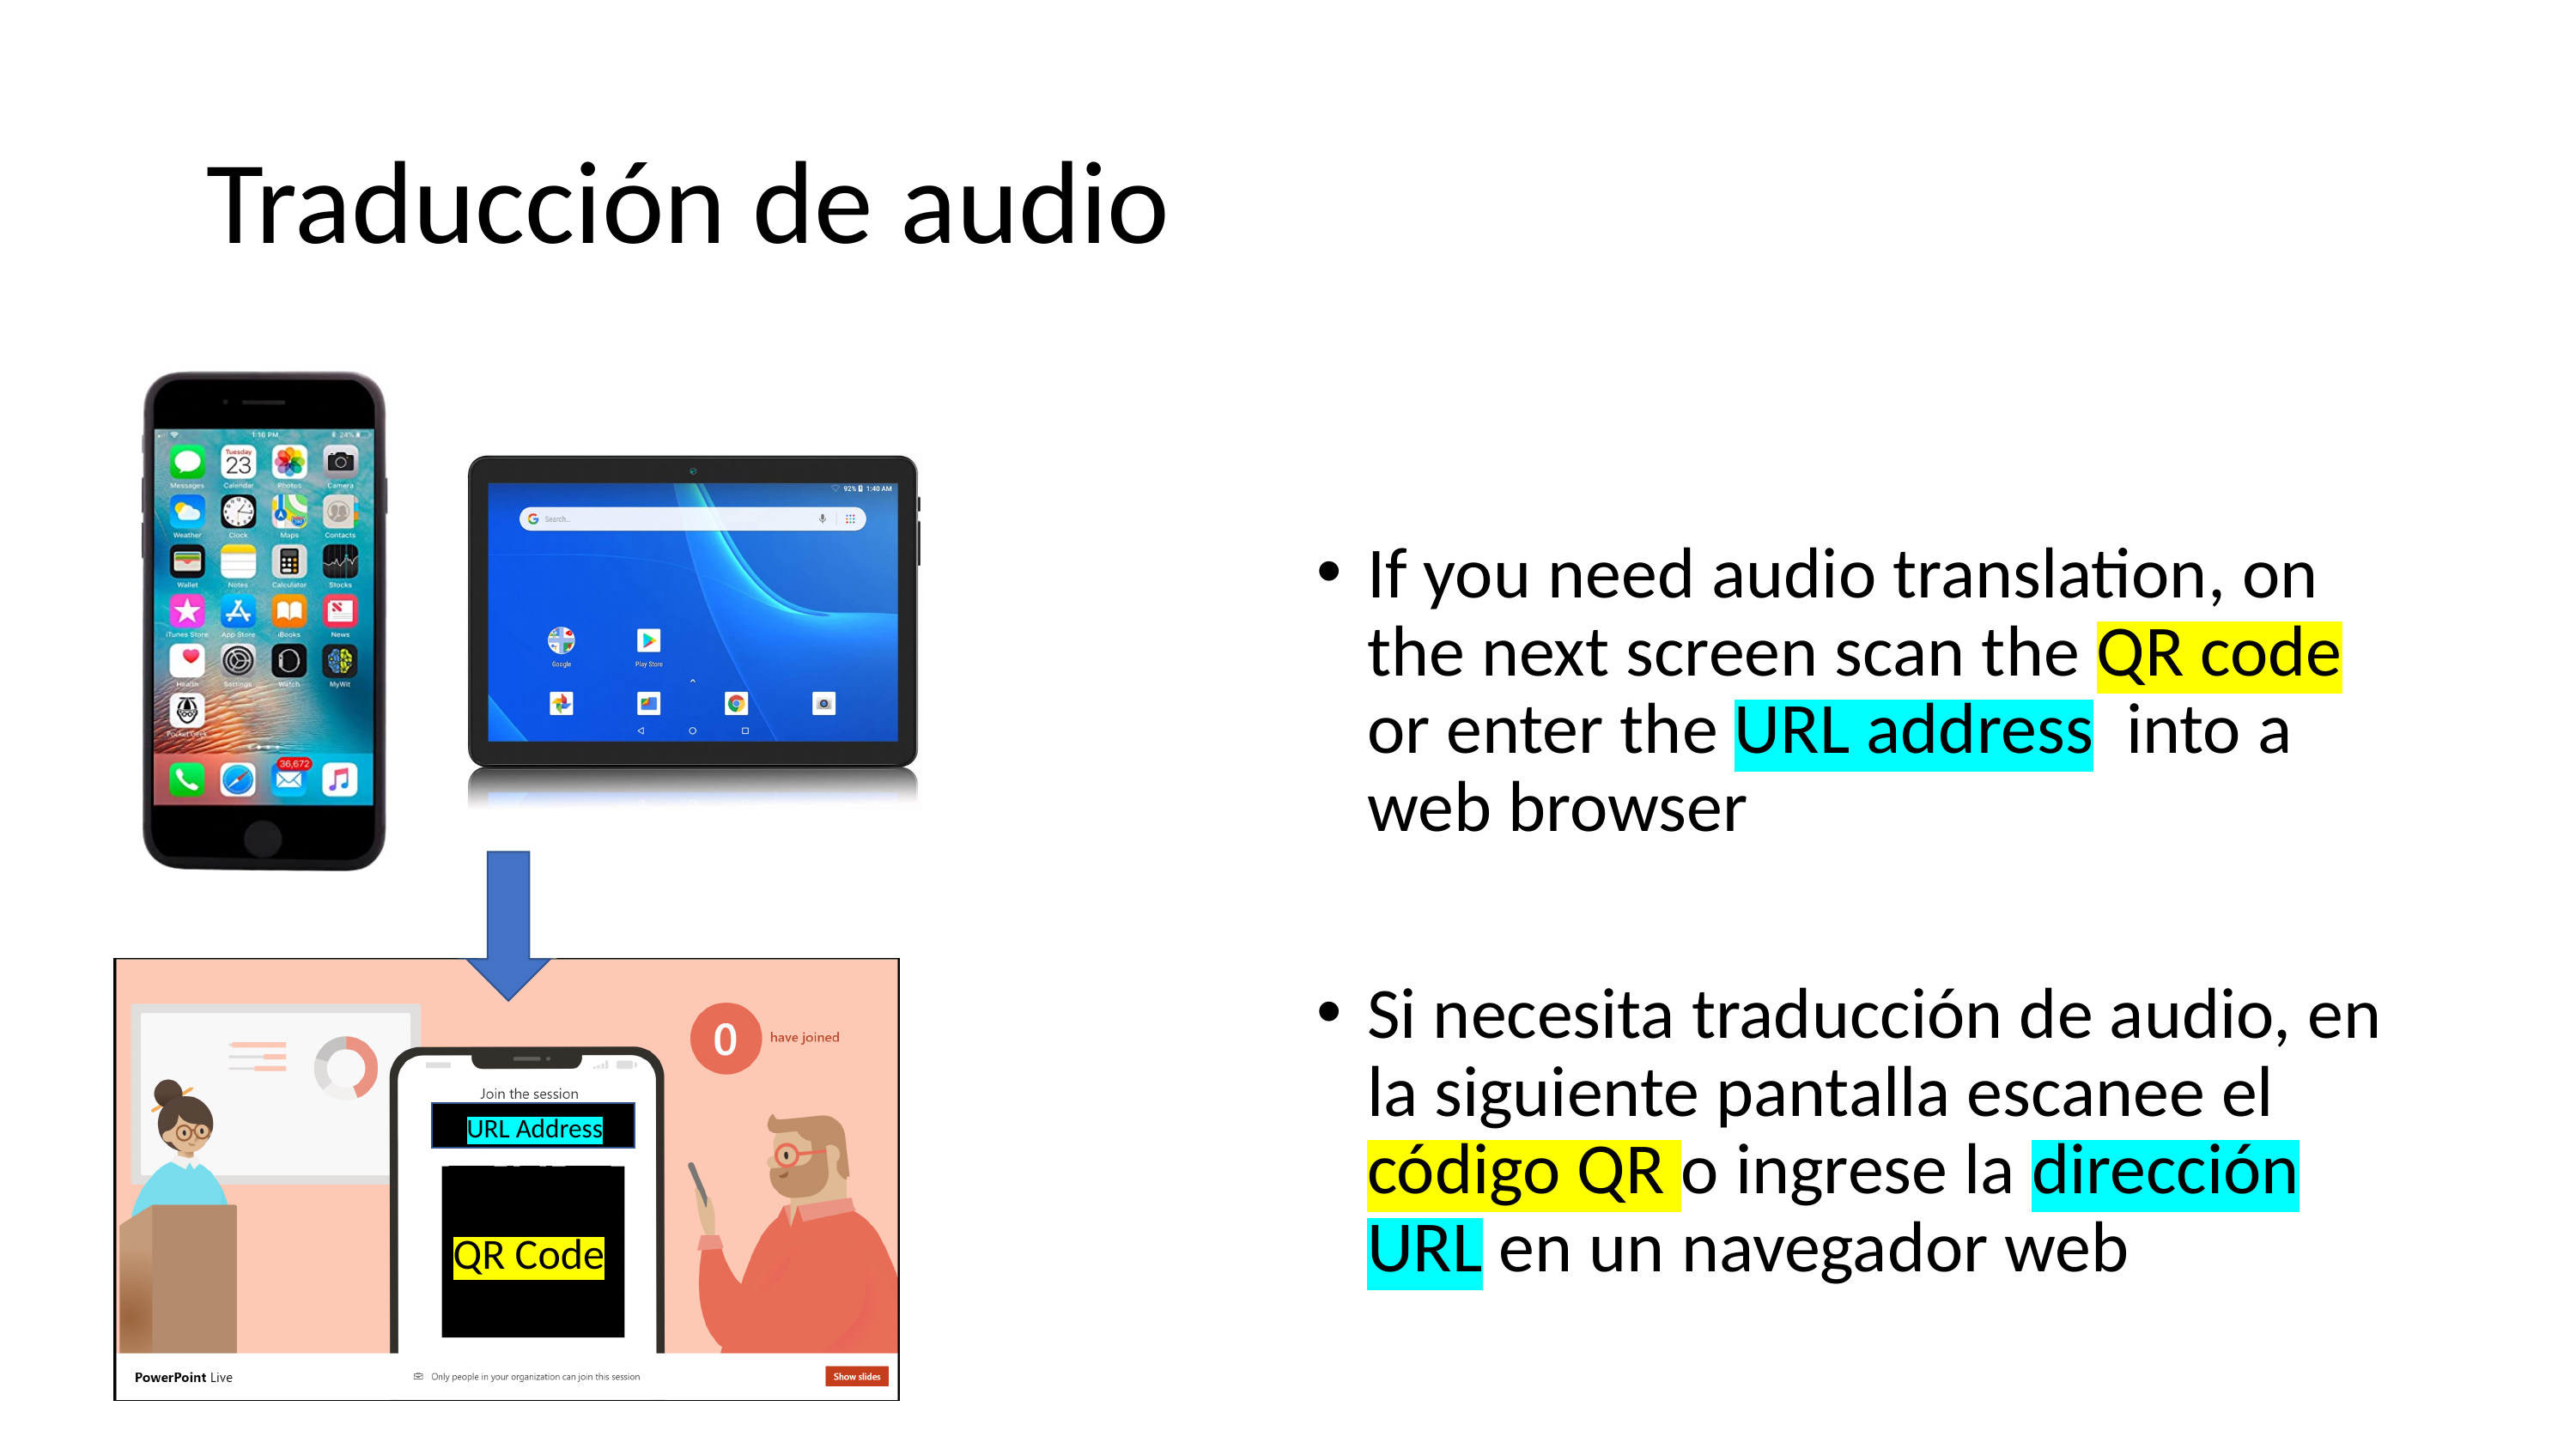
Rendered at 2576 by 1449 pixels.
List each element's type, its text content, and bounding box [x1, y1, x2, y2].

list If you need audio translation, on the next screen scan the QR code or enter the URL address into a web browser Si necesita traducción de audio, en la siguiente pantalla escanee el código QR o ingrese la dirección URL en un navegador web [1303, 529, 2400, 1307]
title Traducción de audio [193, 120, 2415, 401]
picture [140, 369, 390, 872]
text_box [486, 851, 531, 958]
picture [465, 453, 923, 809]
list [113, 958, 900, 1401]
